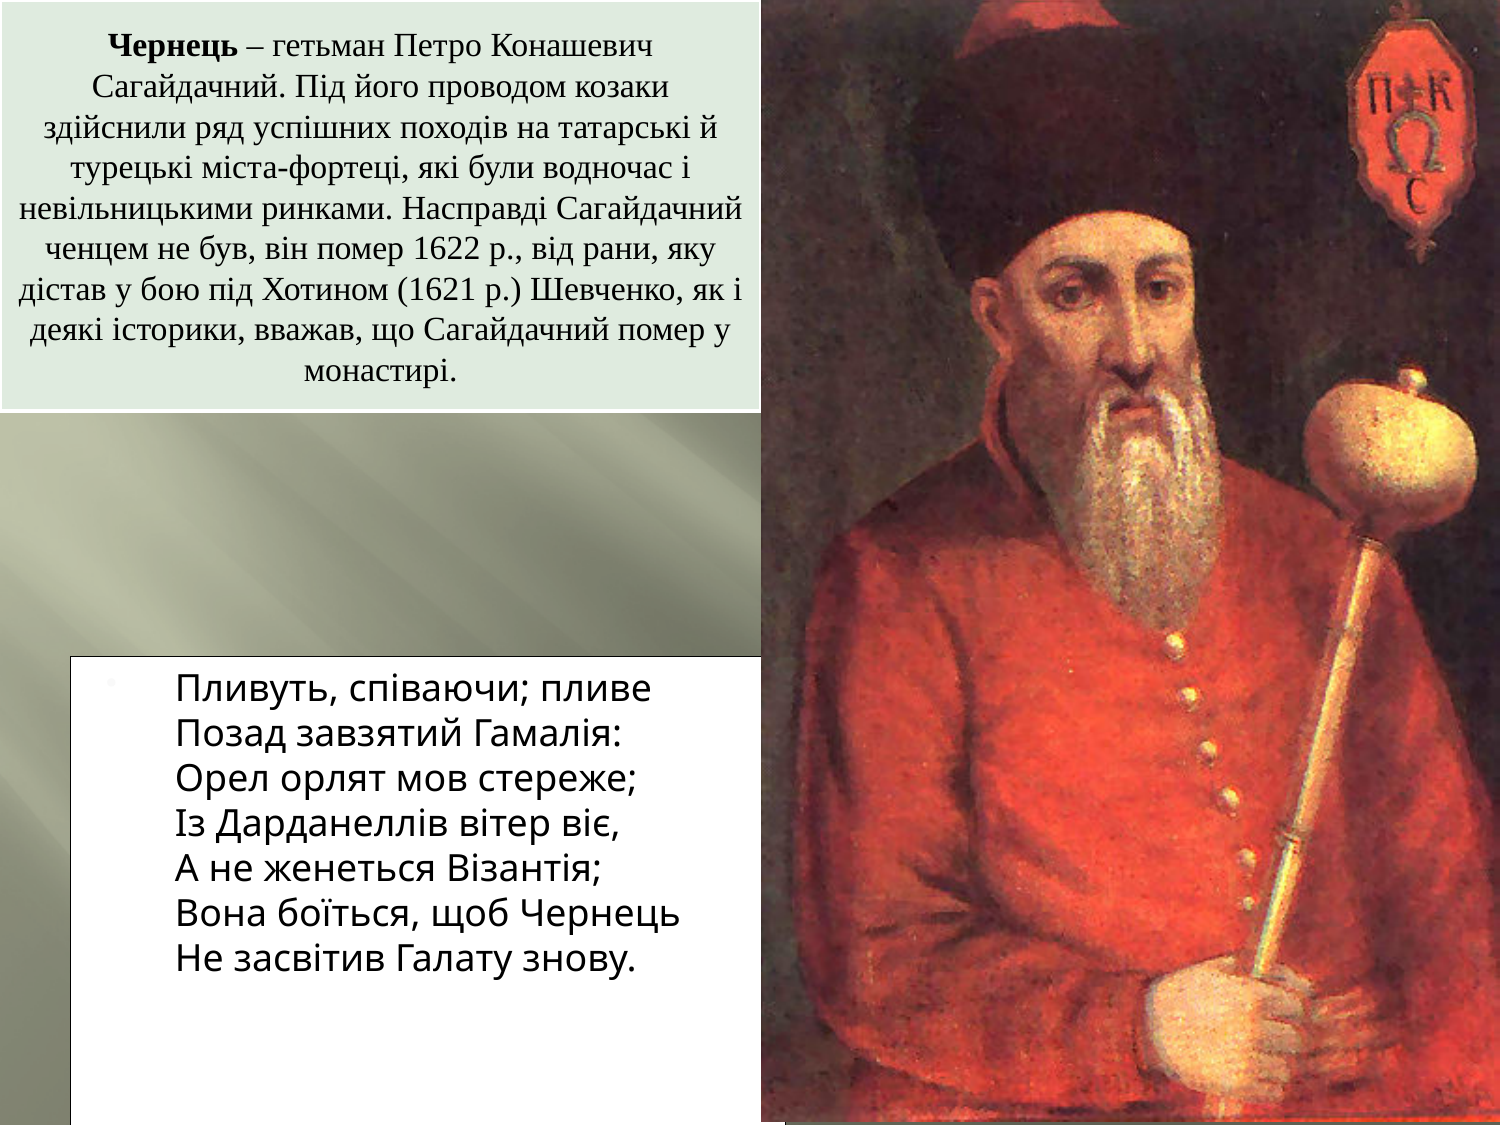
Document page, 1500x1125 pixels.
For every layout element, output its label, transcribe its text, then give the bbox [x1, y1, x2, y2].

list Пливуть, співаючи; пливе Позад завзятий Гамалія: Орел орлят мов стереже; Із Дарданеллів вітер віє, А не женеться Візантія; Вона боїться, щоб Чернець Не засвітив Галату знову. [70, 734, 770, 1125]
picture [761, 0, 1500, 1122]
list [0, 0, 761, 692]
